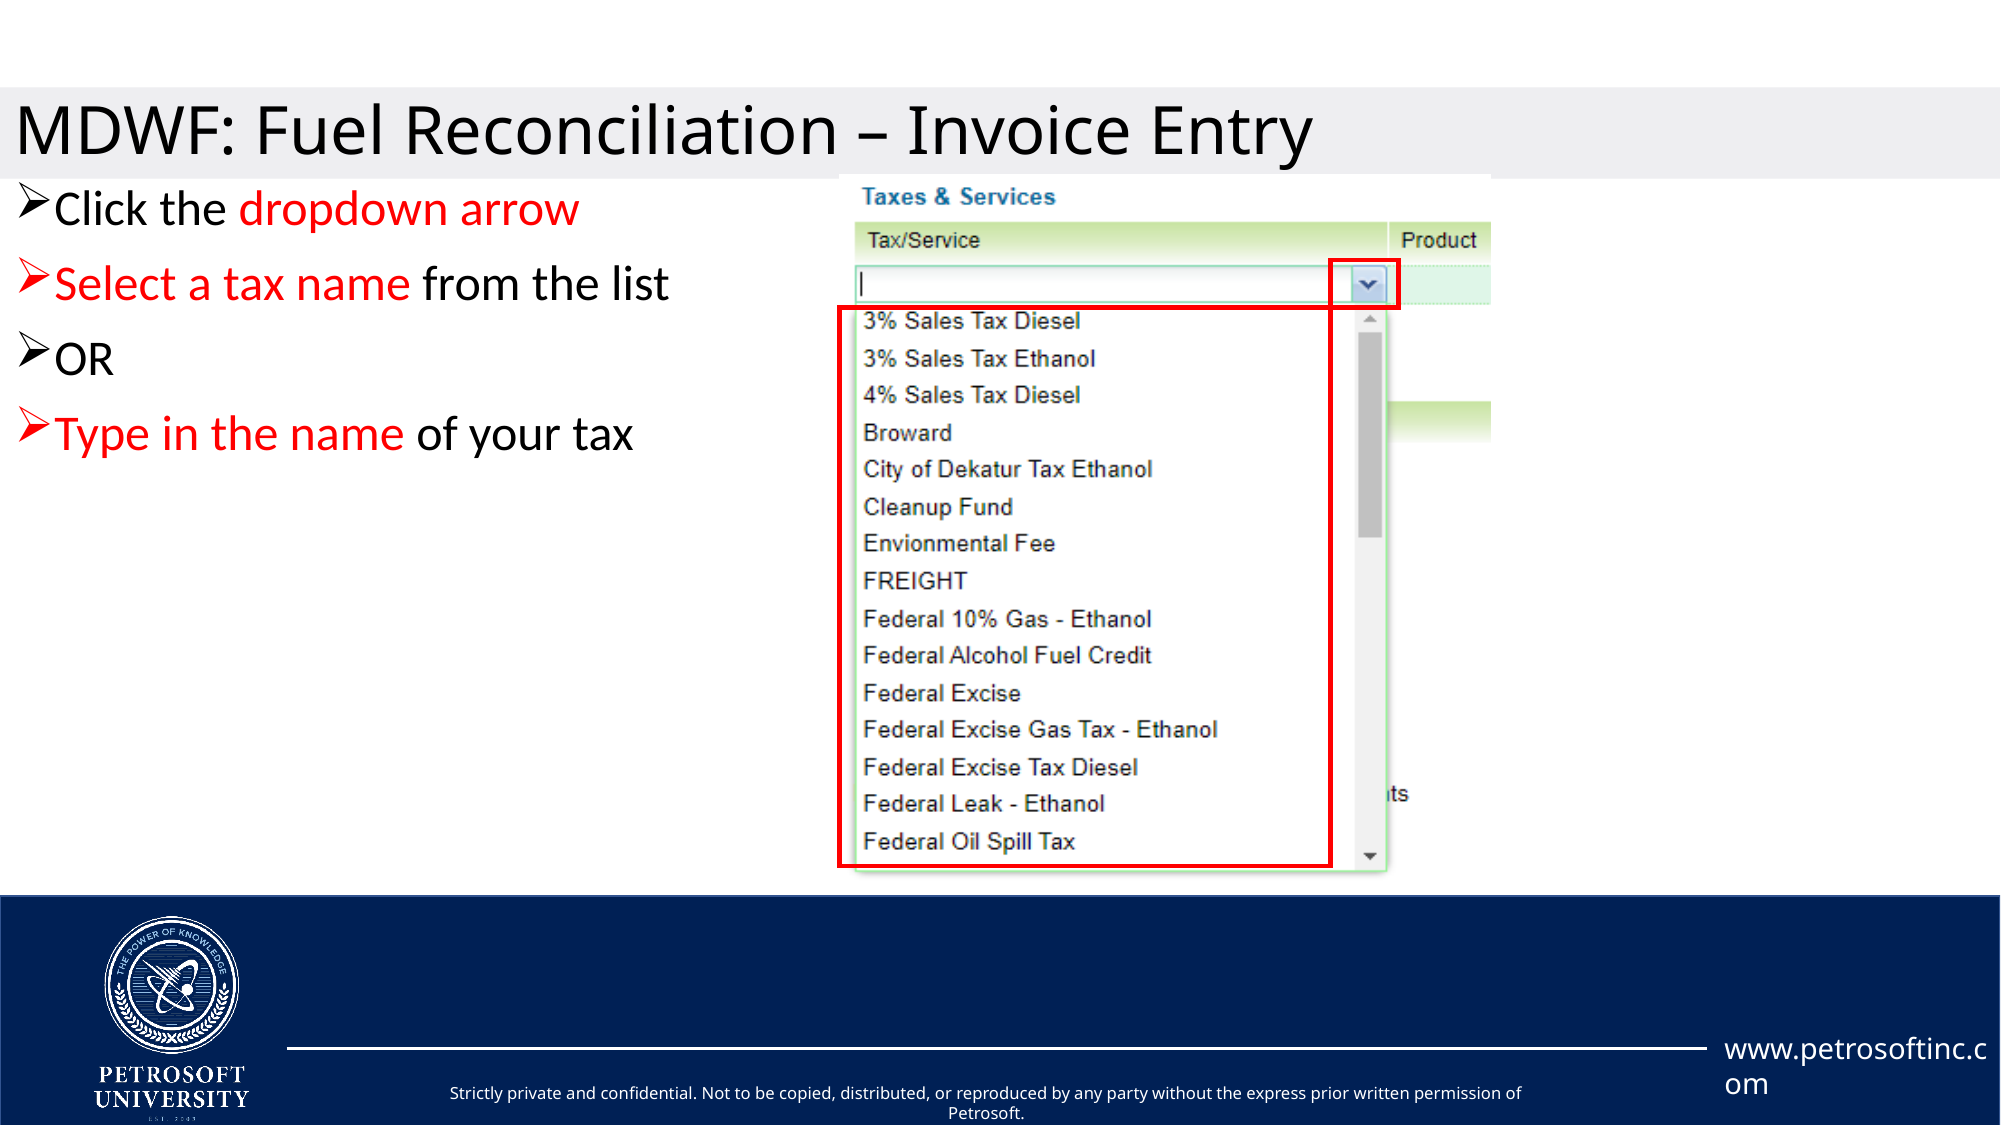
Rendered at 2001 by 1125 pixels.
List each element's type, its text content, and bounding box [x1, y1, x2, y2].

picture [839, 174, 1491, 893]
picture [94, 916, 249, 1121]
title MDWF: Fuel Reconciliation – Invoice Entry [0, 89, 1863, 175]
list Click the dropdown arrow Select a tax name from the list OR Type in the name of your tax [0, 174, 839, 826]
